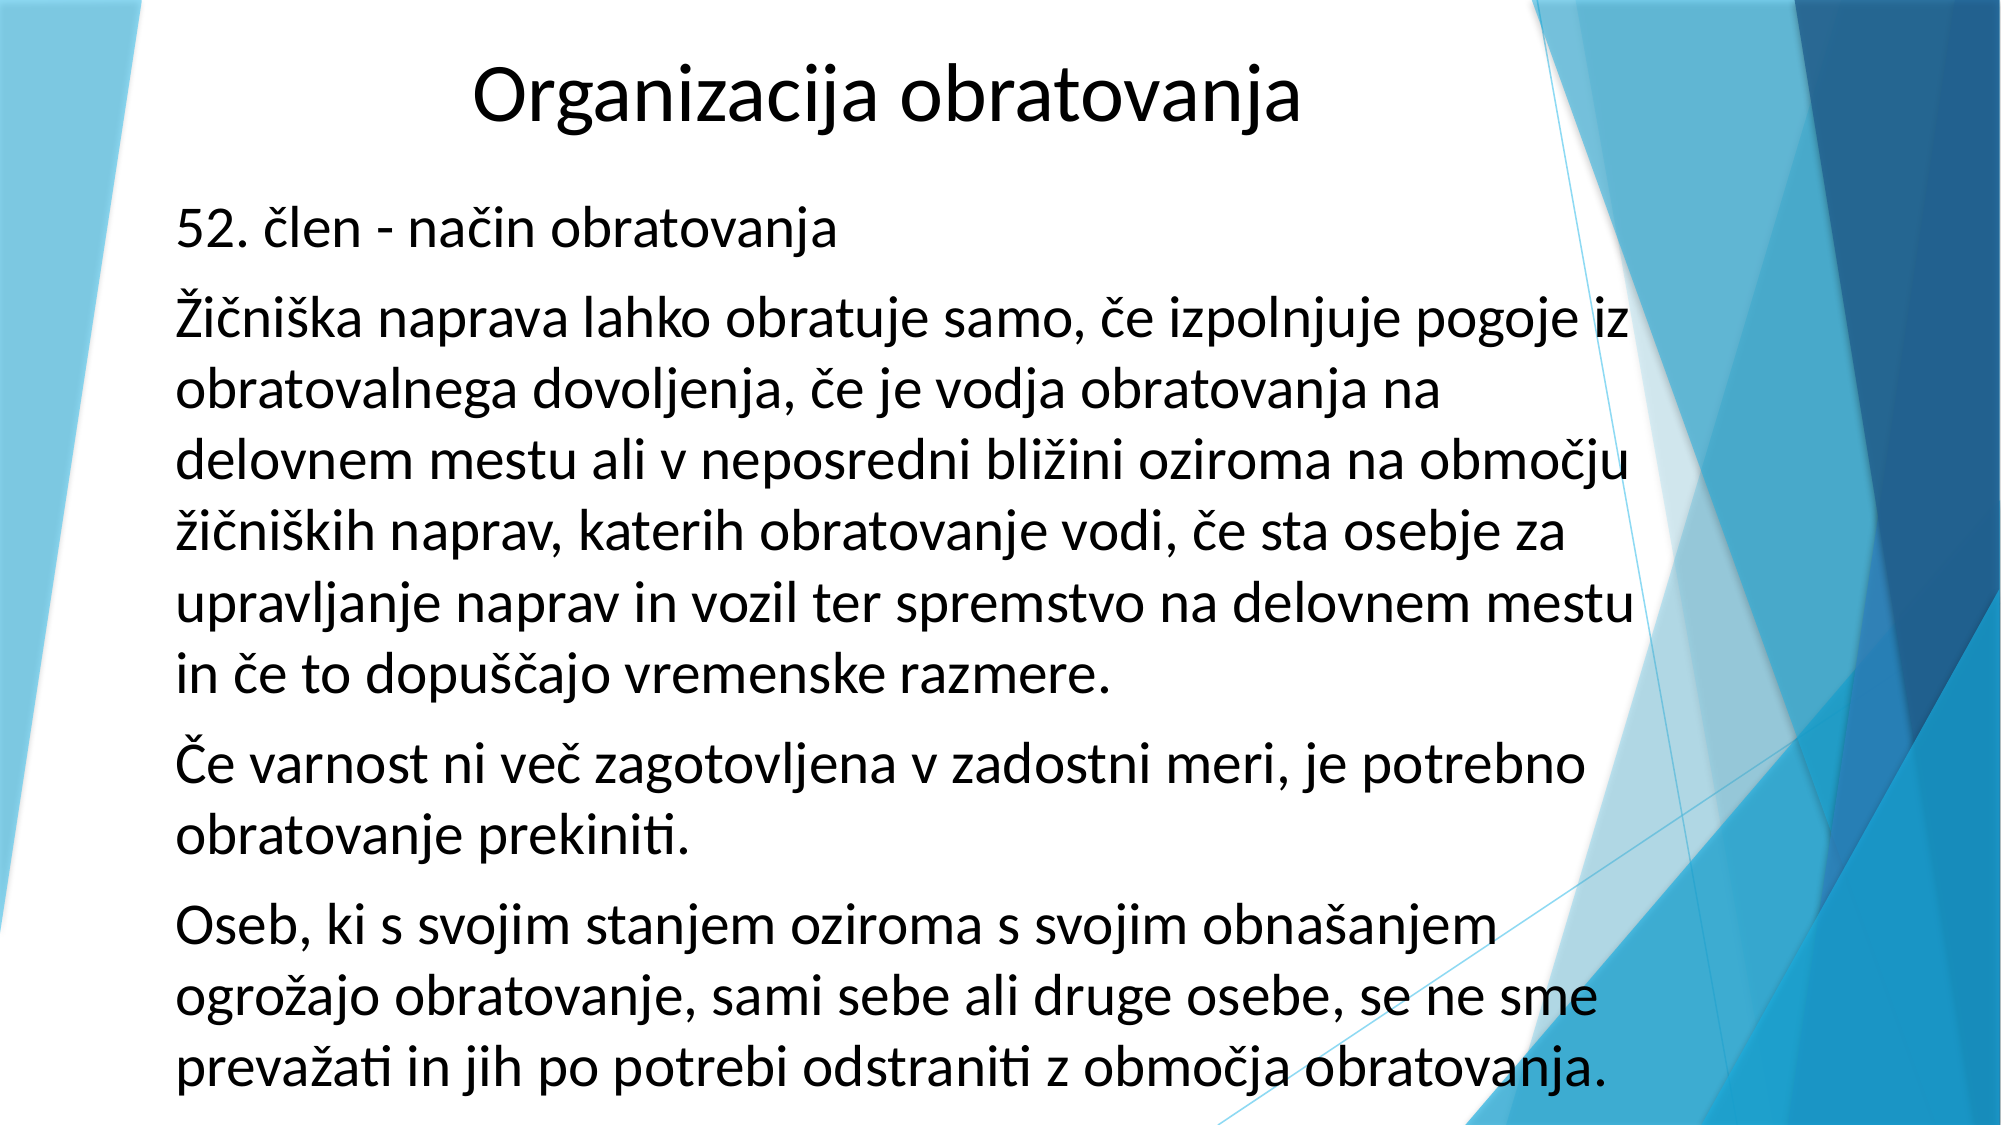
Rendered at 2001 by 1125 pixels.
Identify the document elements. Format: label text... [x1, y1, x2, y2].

subtitle 52. člen - način obratovanja Žičniška naprava lahko obratuje samo, če izpolnjuje pogoje iz obratovalnega dovoljenja, če je vodja obratovanja na delovnem mestu ali v neposredni bližini oziroma na območju žičniških naprav, katerih obratovanje vodi, če sta osebje za upravljanje naprav in vozil ter spremstvo na delovnem mestu in če to dopuščajo vremenske razmere. Če varnost ni več zagotovljena v zadostni meri, je potrebno obratovanje prekiniti. Oseb, ki s svojim stanjem oziroma s svojim obnašanjem ogrožajo obratovanje, sami sebe ali druge osebe, se ne sme prevažati in jih po potrebi odstraniti z območja obratovanja. [160, 180, 1661, 1125]
title Organizacija obratovanja [251, 0, 1526, 146]
